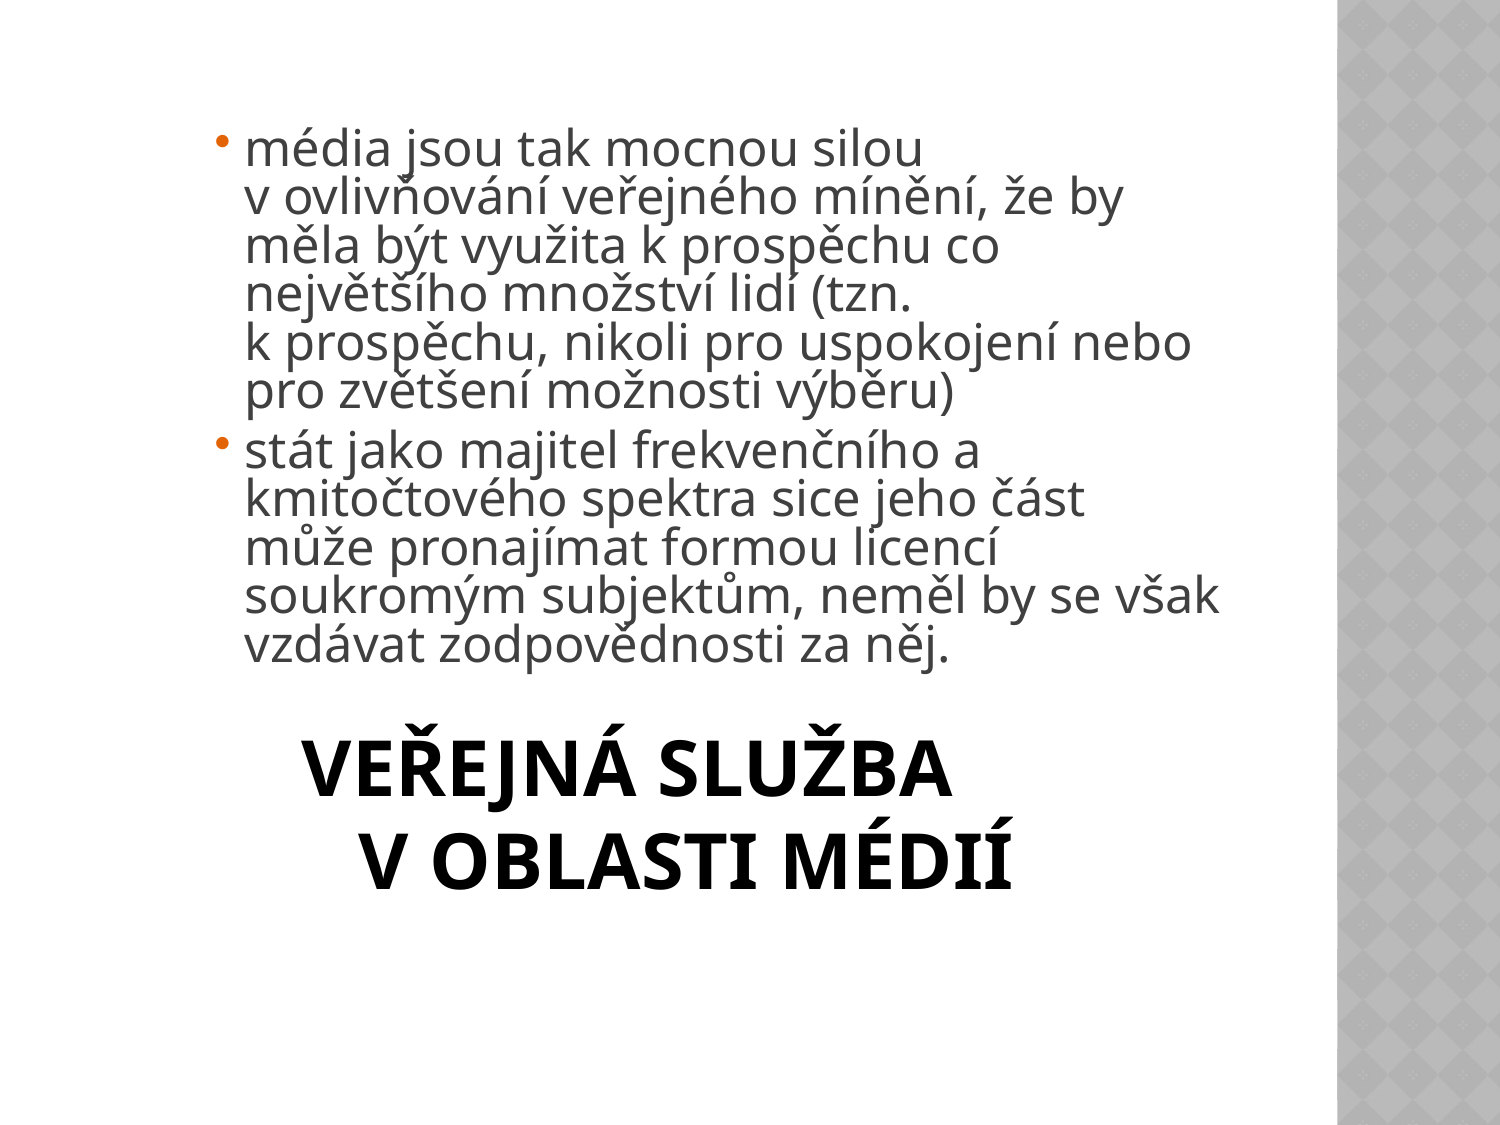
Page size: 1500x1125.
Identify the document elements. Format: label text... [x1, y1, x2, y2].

list média jsou tak mocnou silou v ovlivňování veřejného mínění, že by měla být využita k prospěchu co největšího množství lidí (tzn. k prospěchu, nikoli pro uspokojení nebo pro zvětšení možnosti výběru) stát jako majitel frekvenčního a kmitočtového spektra sice jeho část může pronajímat formou licencí soukromým subjektům, neměl by se však vzdávat zodpovědnosti za něj. [187, 120, 1238, 691]
title Veřejná služba v oblasti médií [294, 717, 1363, 905]
